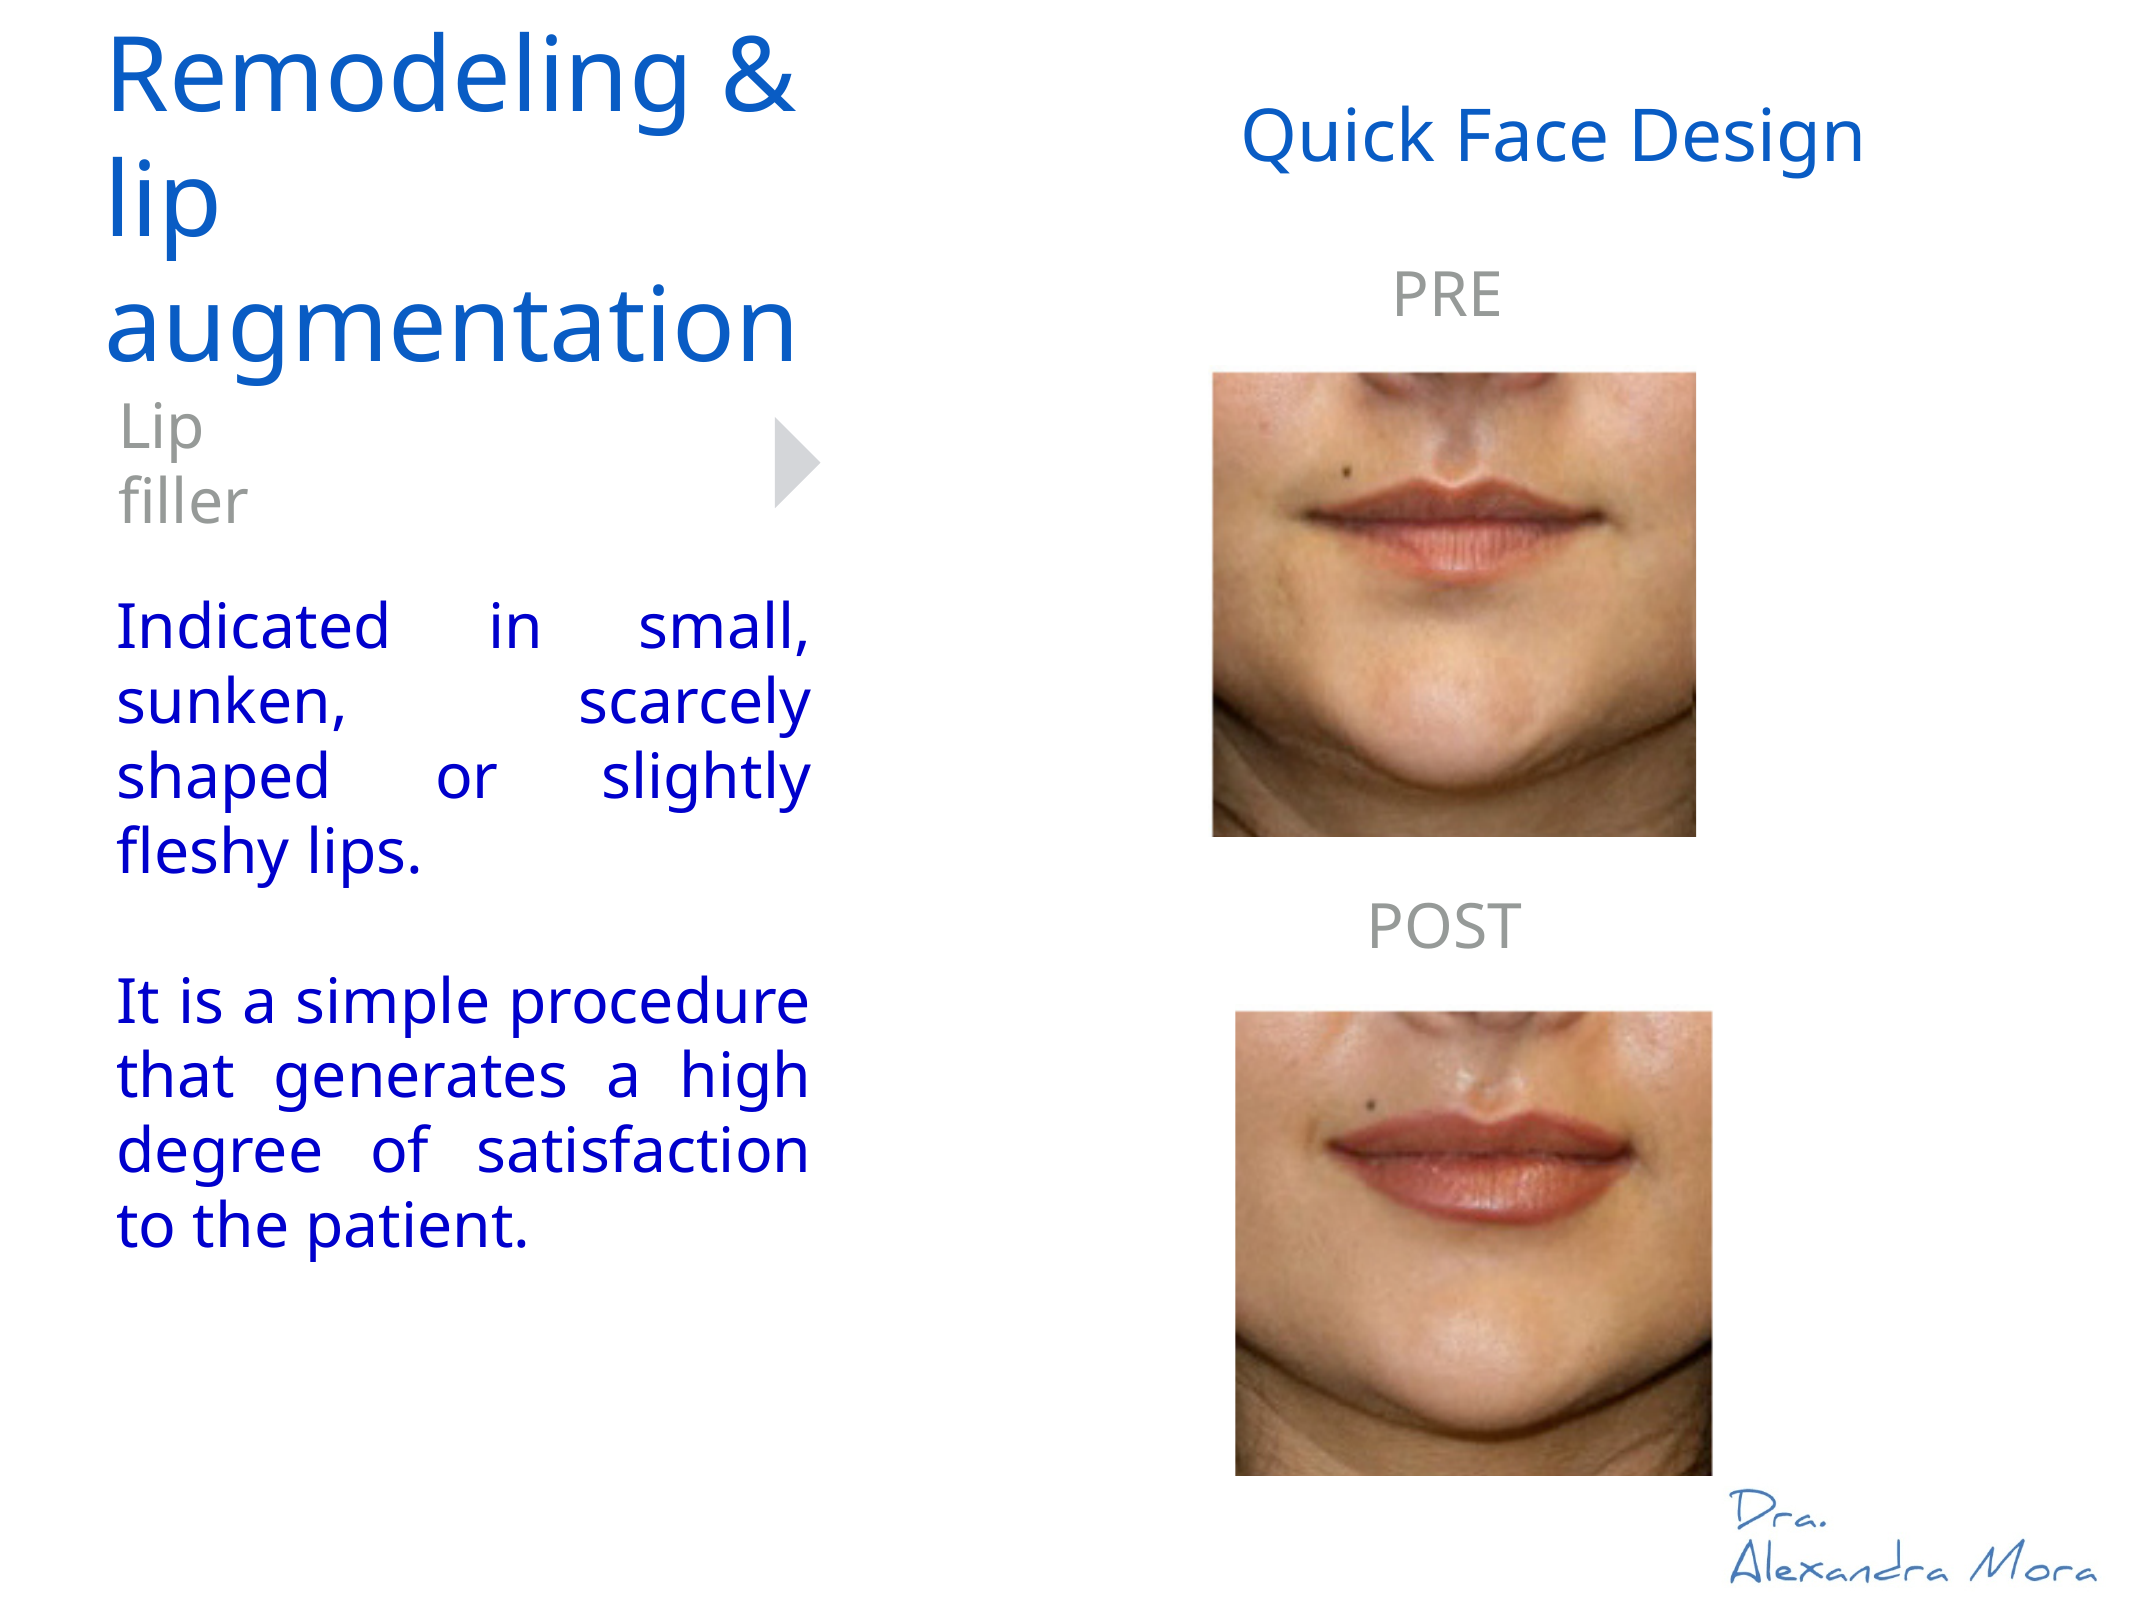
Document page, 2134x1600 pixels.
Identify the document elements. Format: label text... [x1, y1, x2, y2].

text_box Indicated in small, sunken, scarcely shaped or slightly fleshy lips. It is a simple procedure that generates a high degree of satisfaction to the patient. [108, 577, 821, 1269]
text_box [774, 416, 821, 509]
text_box PRE [1383, 246, 1575, 338]
text_box Lip filler [118, 386, 346, 537]
text_box Quick Face Design [1232, 80, 2096, 185]
picture [1208, 365, 1697, 837]
picture [1235, 1003, 2115, 1592]
text_box Remodeling & lip augmentation [96, 0, 943, 391]
text_box POST [1358, 877, 1546, 970]
